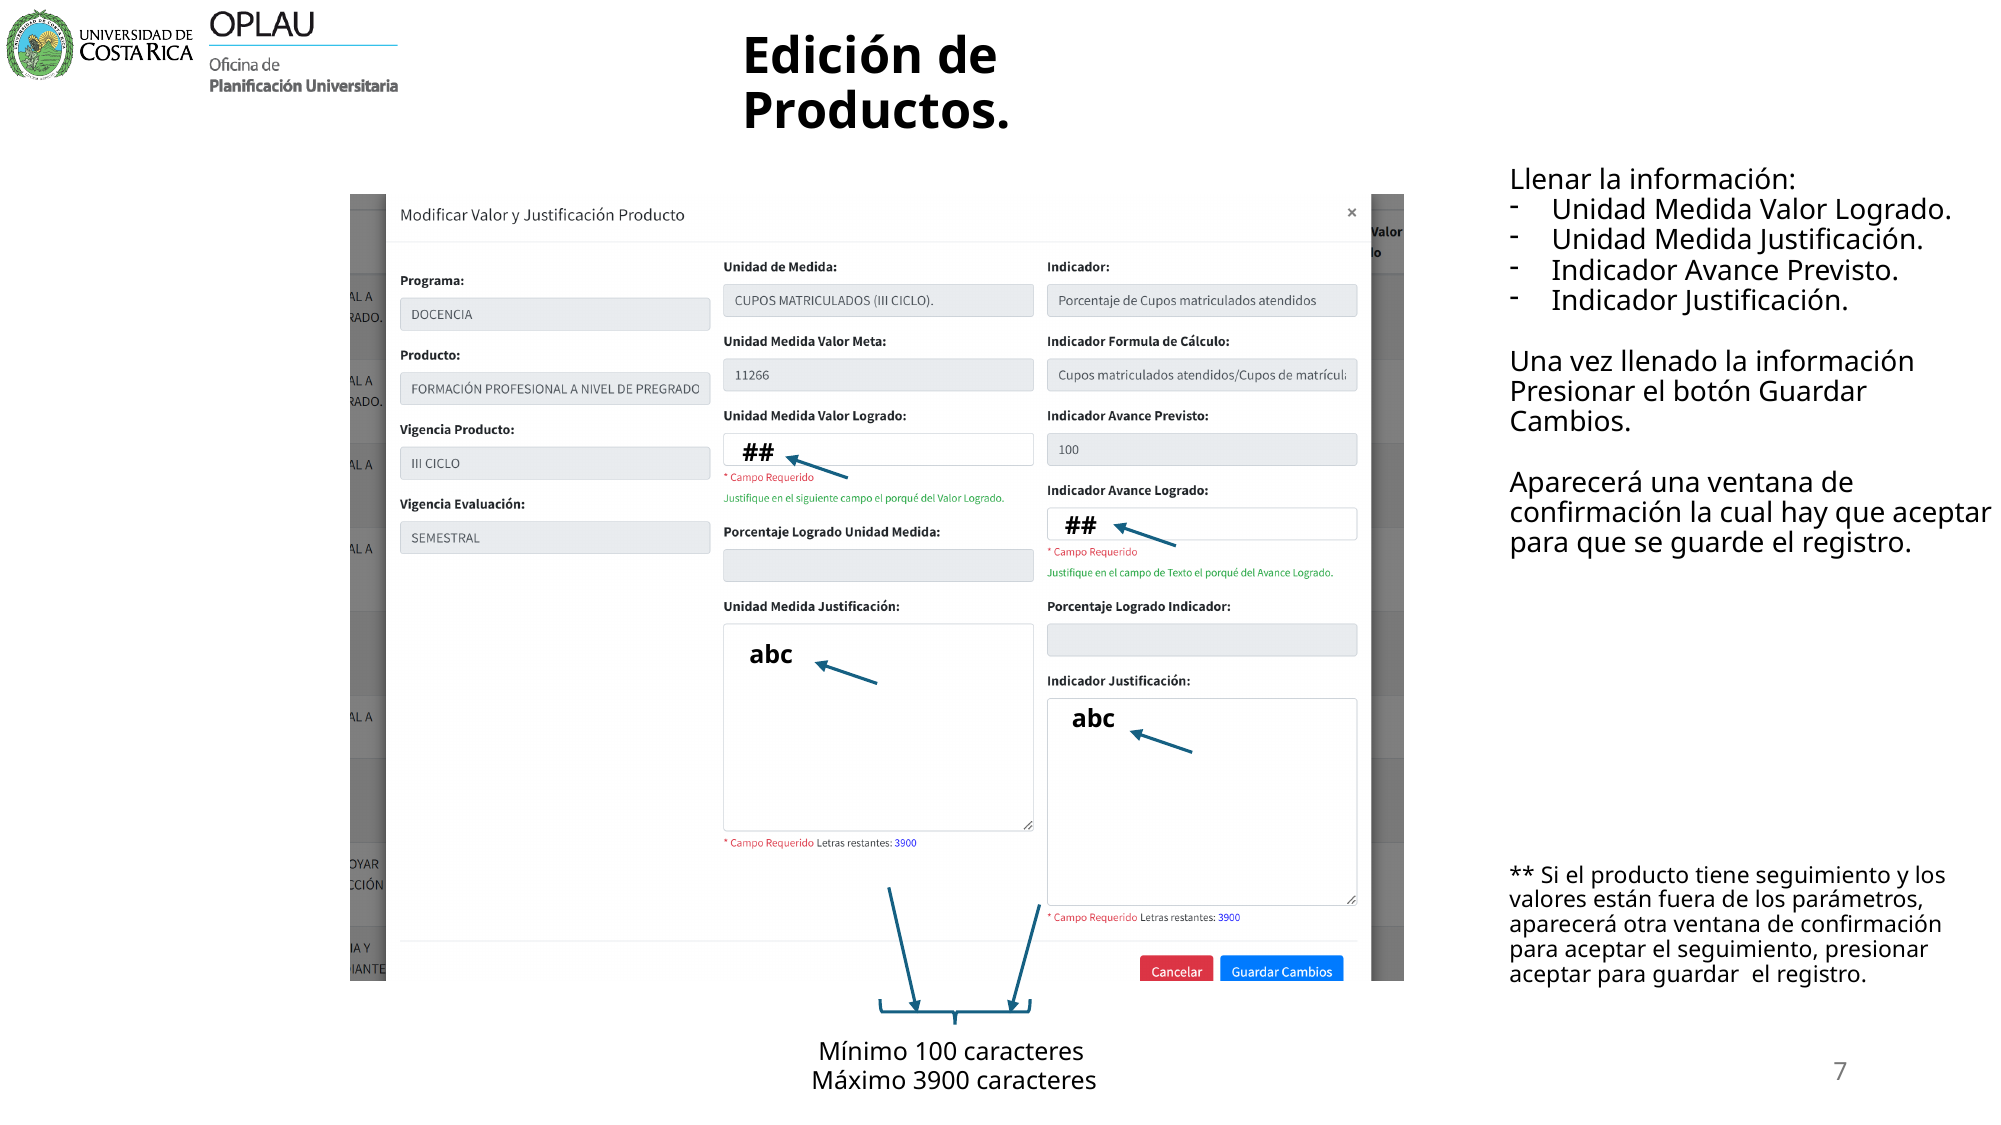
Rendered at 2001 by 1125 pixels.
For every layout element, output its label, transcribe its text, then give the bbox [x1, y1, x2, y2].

text_box ** Si el producto tiene seguimiento y los valores están fuera de los parámetros, aparecerá otra ventana de confirmación para aceptar el seguimiento, presionar aceptar para guardar el registro. [1494, 842, 1998, 1042]
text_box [1112, 523, 1177, 547]
text_box Mínimo 100 caracteres [792, 1026, 1111, 1075]
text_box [1009, 904, 1041, 1014]
text_box Máximo 3900 caracteres [794, 1055, 1114, 1105]
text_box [784, 456, 849, 479]
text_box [1128, 730, 1193, 753]
text_box [918, 999, 1009, 1025]
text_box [888, 886, 918, 1014]
title Edición de Productos. [727, 22, 1273, 147]
text_box [878, 999, 888, 1014]
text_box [813, 661, 878, 685]
slide_number 7 [1412, 1042, 1863, 1103]
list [350, 193, 1405, 981]
text_box Llenar la información: Unidad Medida Valor Logrado. Unidad Medida Justificación. Indicador Avance Previsto. Indicador Justificación. Una vez llenado la información Presionar el botón Guardar Cambios. Aparecerá una ventana de confirmación la cual hay que aceptar para que se guarde el registro. [1494, 156, 2000, 599]
picture [0, 0, 407, 108]
